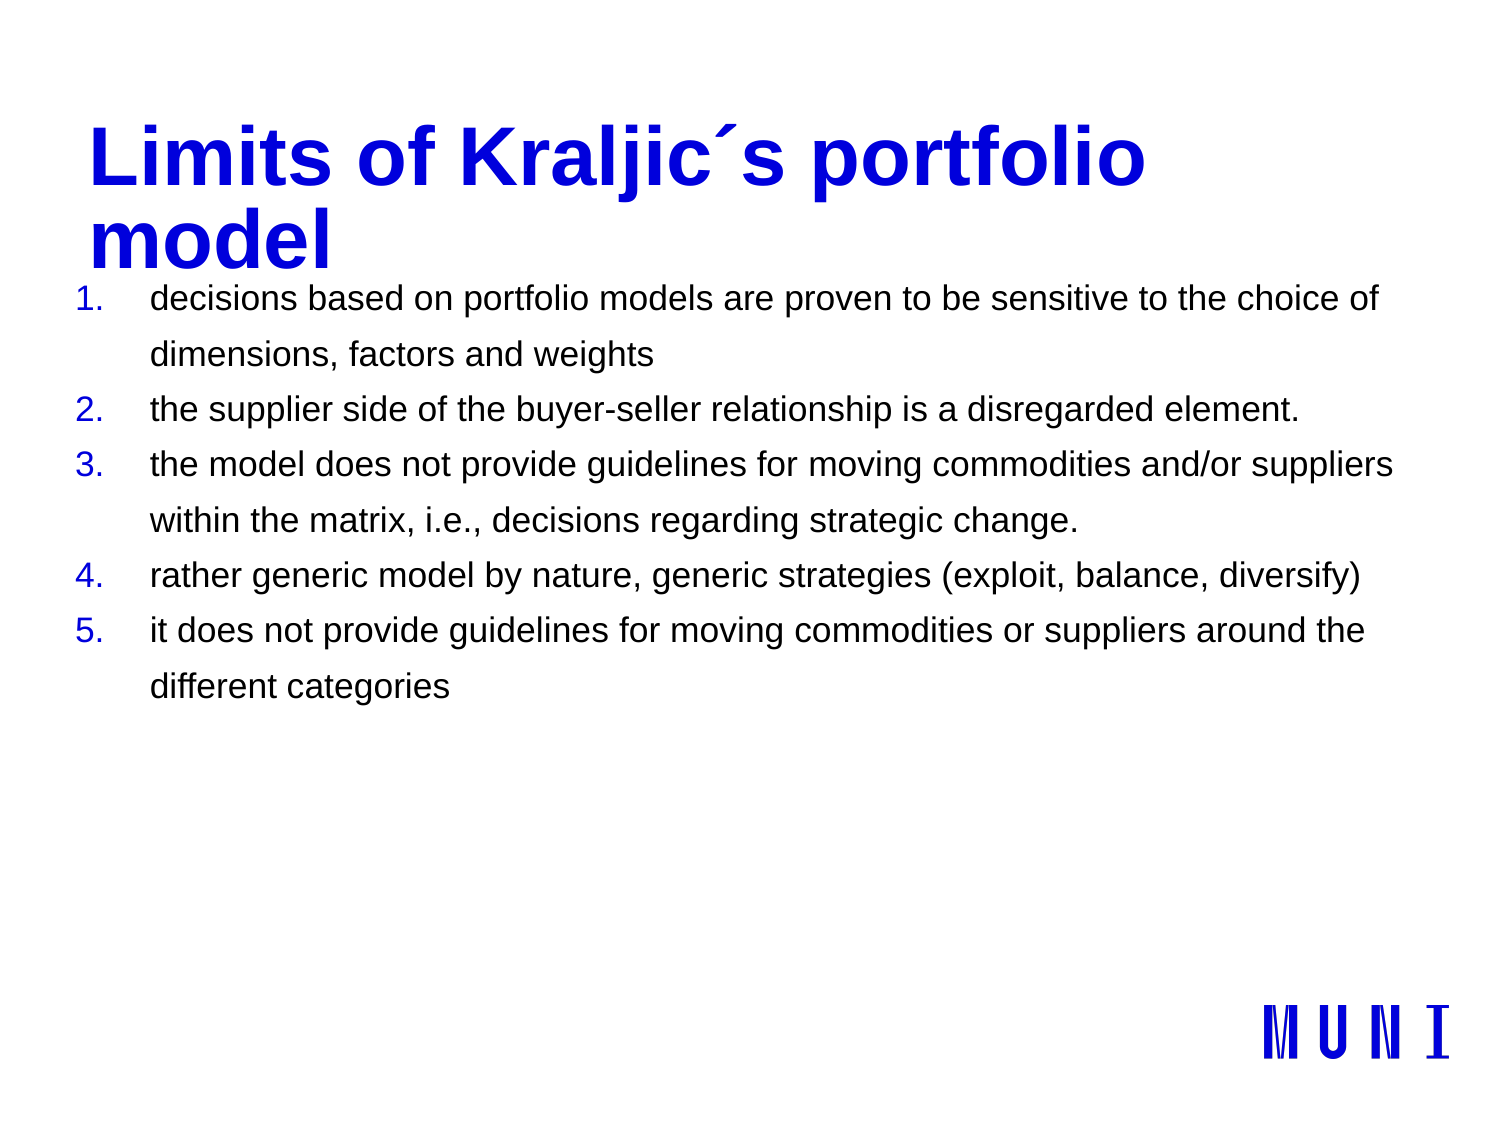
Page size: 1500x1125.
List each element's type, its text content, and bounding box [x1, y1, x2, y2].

list decisions based on portfolio models are proven to be sensitive to the choice of dimensions, factors and weights the supplier side of the buyer-seller relationship is a disregarded element. the model does not provide guidelines for moving commodities and/or suppliers within the matrix, i.e., decisions regarding strategic change. rather generic model by nature, generic strategies (exploit, balance, diversify) it does not provide guidelines for moving commodities or suppliers around the different categories [75, 262, 1424, 917]
title Limits of Kraljic´s portfolio model [88, 118, 1412, 193]
picture [1264, 1005, 1449, 1059]
